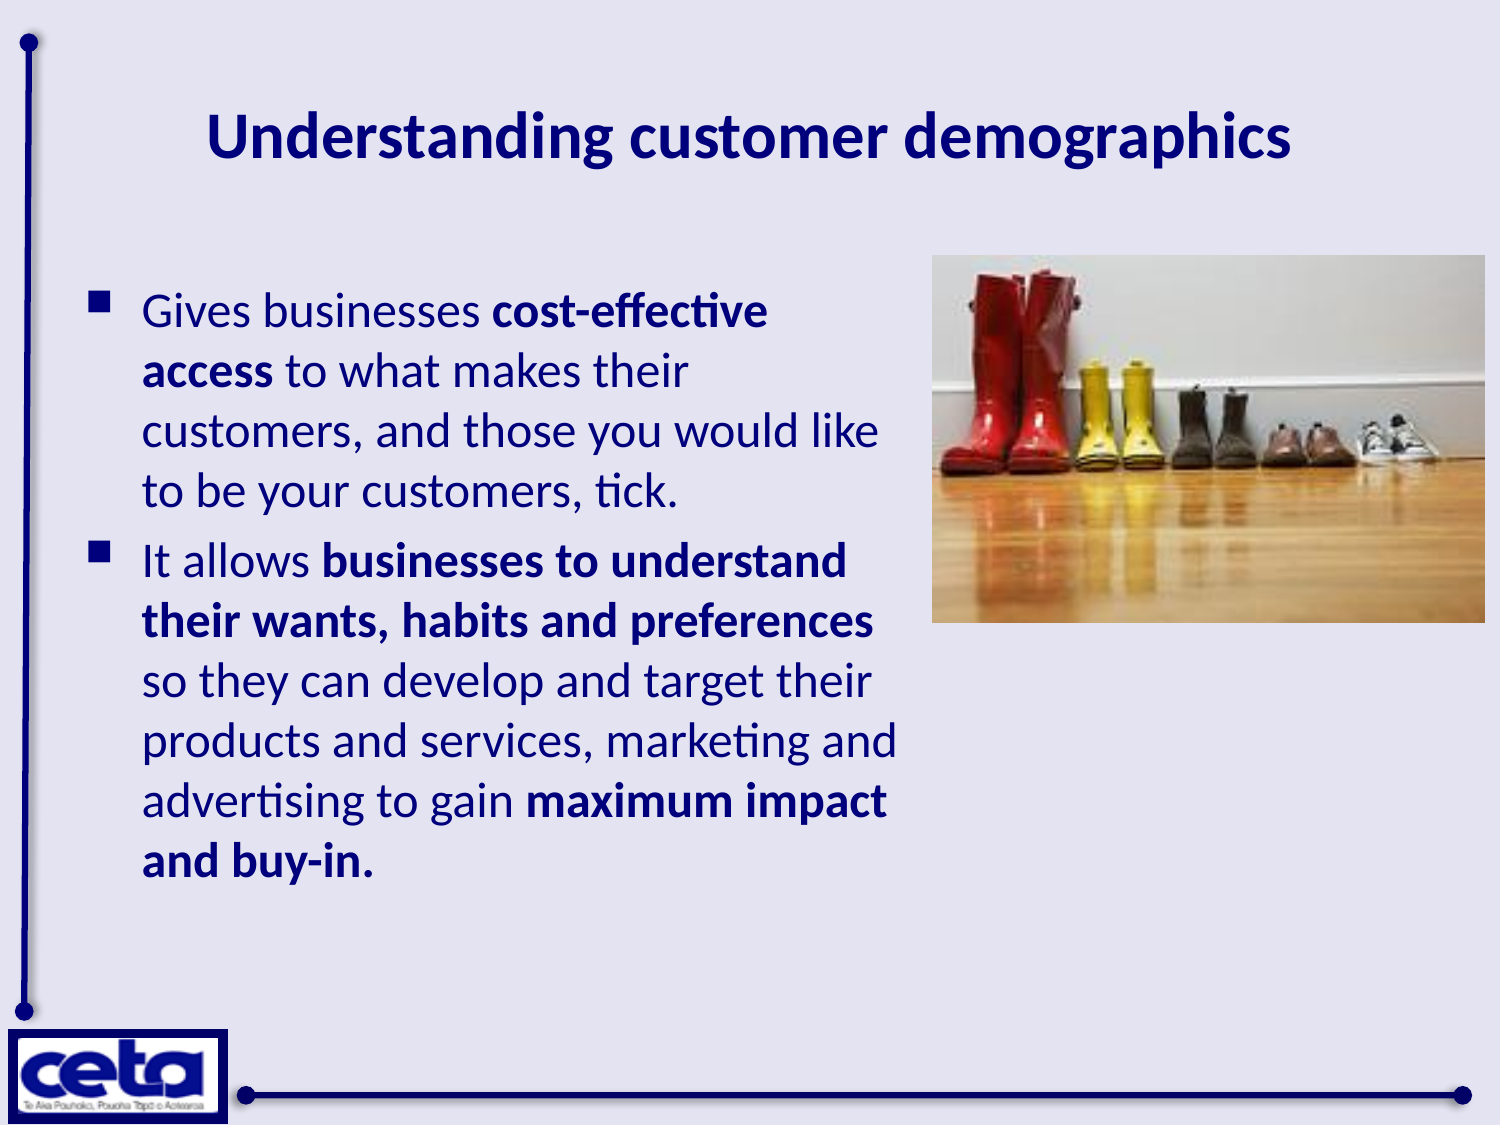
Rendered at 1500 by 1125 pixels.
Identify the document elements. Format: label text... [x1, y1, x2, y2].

title Understanding customer demographics [76, 42, 1424, 220]
picture [18, 1038, 218, 1114]
list Gives businesses cost-effective access to what makes their customers, and those you would like to be your customers, tick. It allows businesses to understand their wants, habits and preferences so they can develop and target their products and services, marketing and advertising to gain maximum impact and buy-in. [70, 269, 926, 907]
picture [932, 255, 1485, 623]
